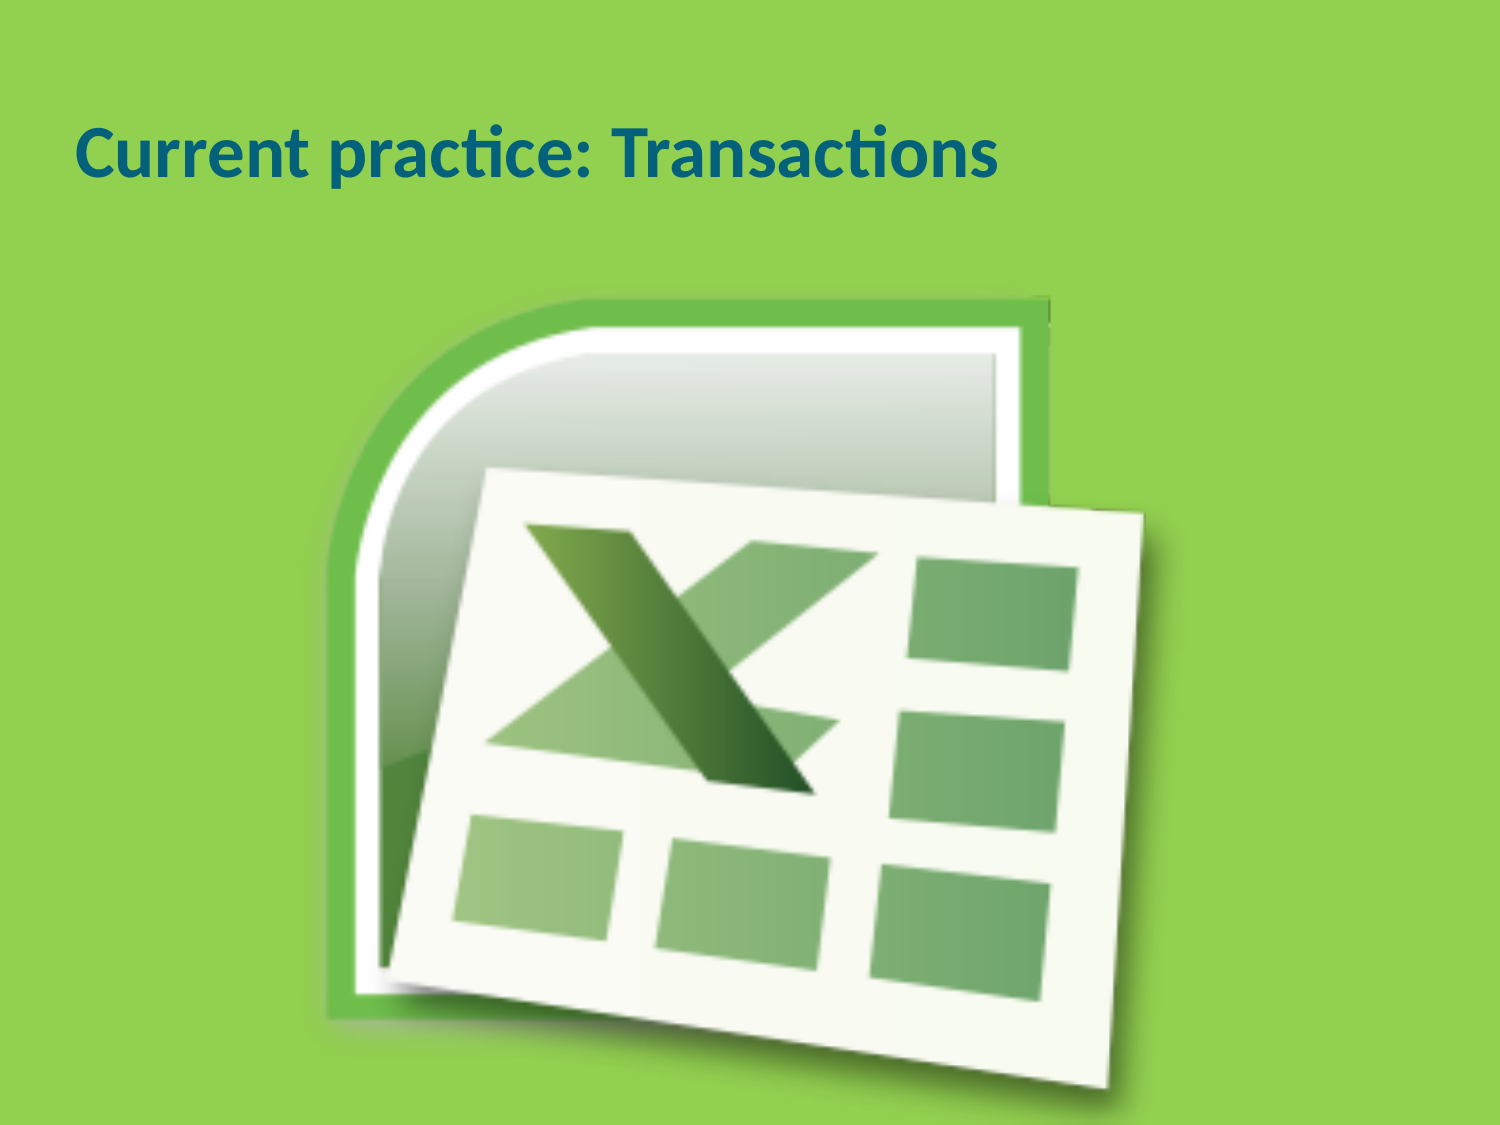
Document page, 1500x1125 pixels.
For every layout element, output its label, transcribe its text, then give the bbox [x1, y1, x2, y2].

picture [299, 271, 1188, 1125]
title Current practice: Transactions [75, 50, 1425, 238]
